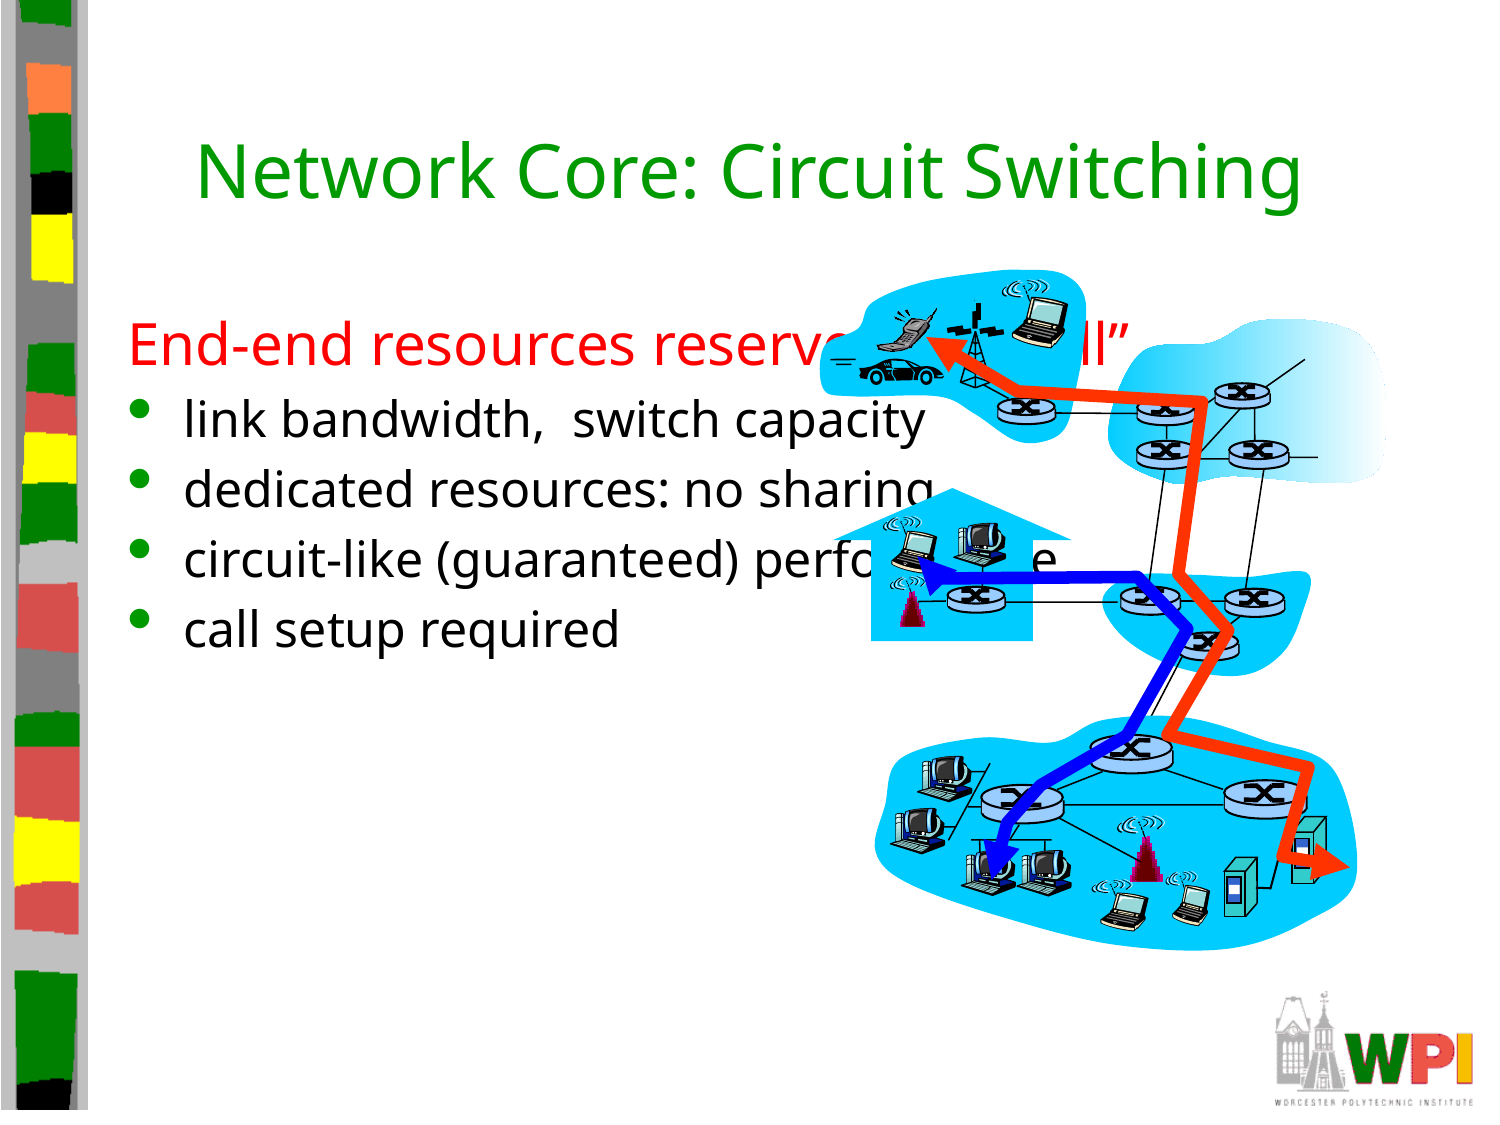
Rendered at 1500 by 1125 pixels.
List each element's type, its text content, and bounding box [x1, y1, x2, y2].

list End-end resources reserved for “call” link bandwidth, switch capacity dedicated resources: no sharing circuit-like (guaranteed) performance call setup required [112, 299, 1388, 1001]
title Network Core: Circuit Switching [112, 74, 1388, 263]
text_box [818, 268, 1388, 954]
picture [0, 0, 88, 1110]
picture [1275, 991, 1475, 1107]
